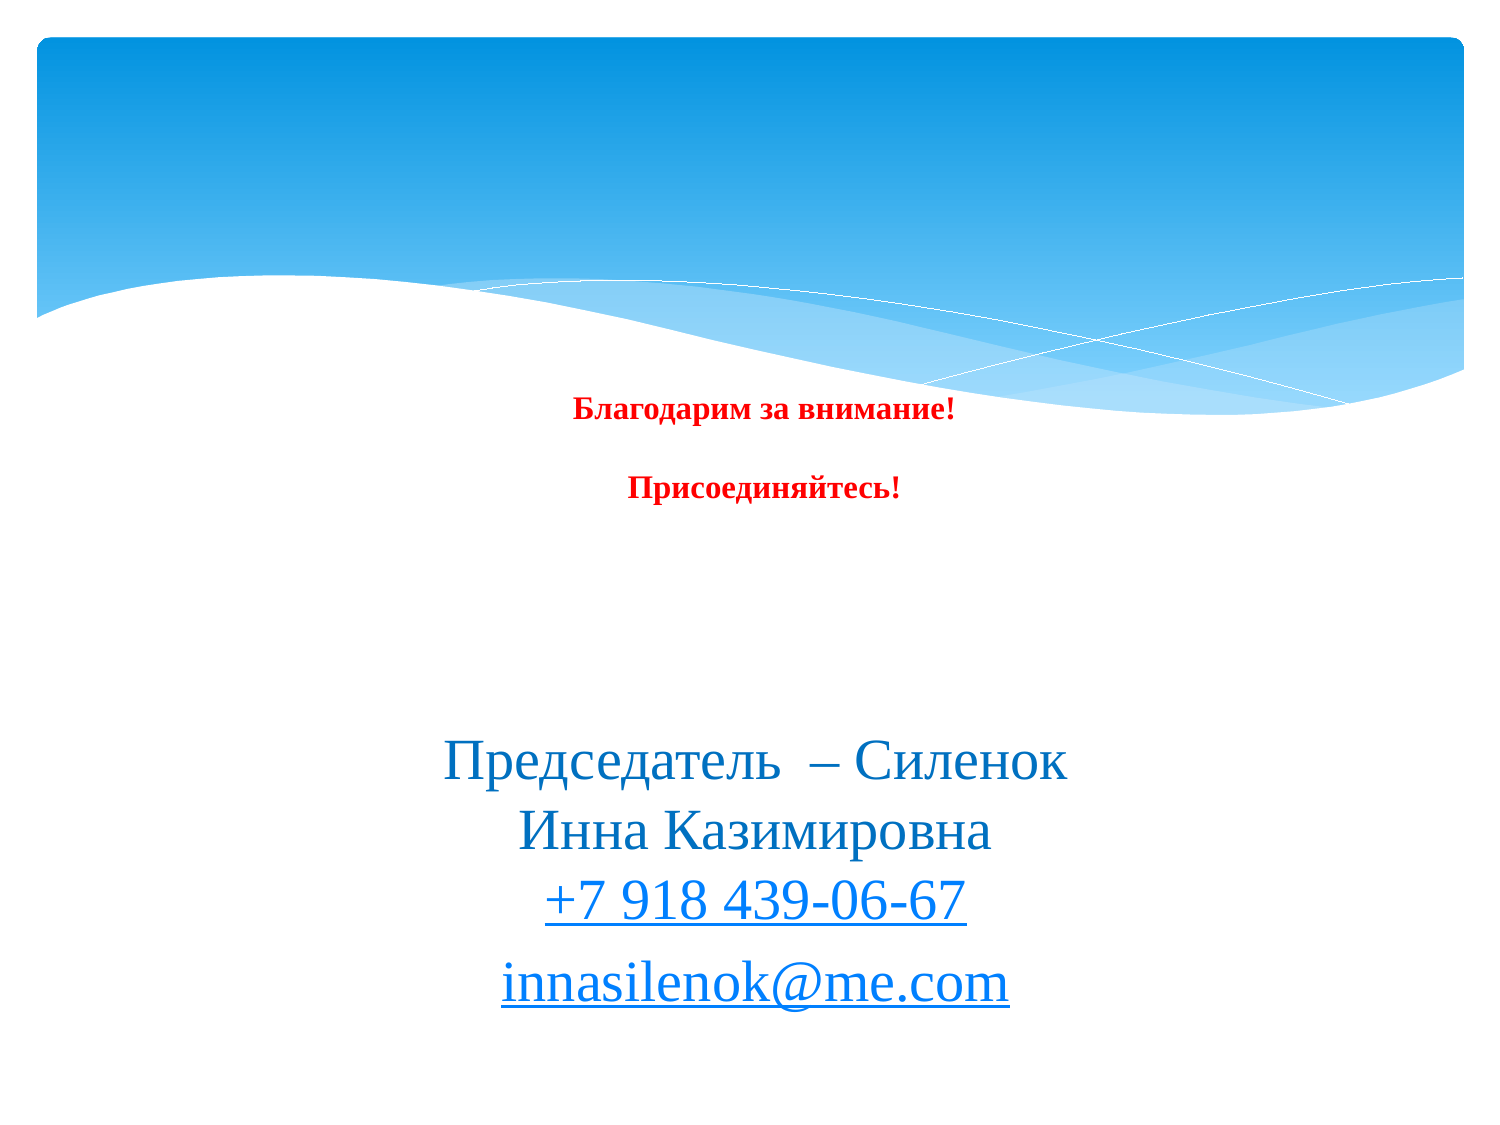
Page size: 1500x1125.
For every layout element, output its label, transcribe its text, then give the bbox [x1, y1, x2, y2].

list Председатель – Силенок Инна Казимировна +7 918 439-06-67 innasilenok@me.com [371, 656, 1140, 1078]
title Благодарим за внимание! Присоединяйтесь! [147, 338, 1382, 514]
